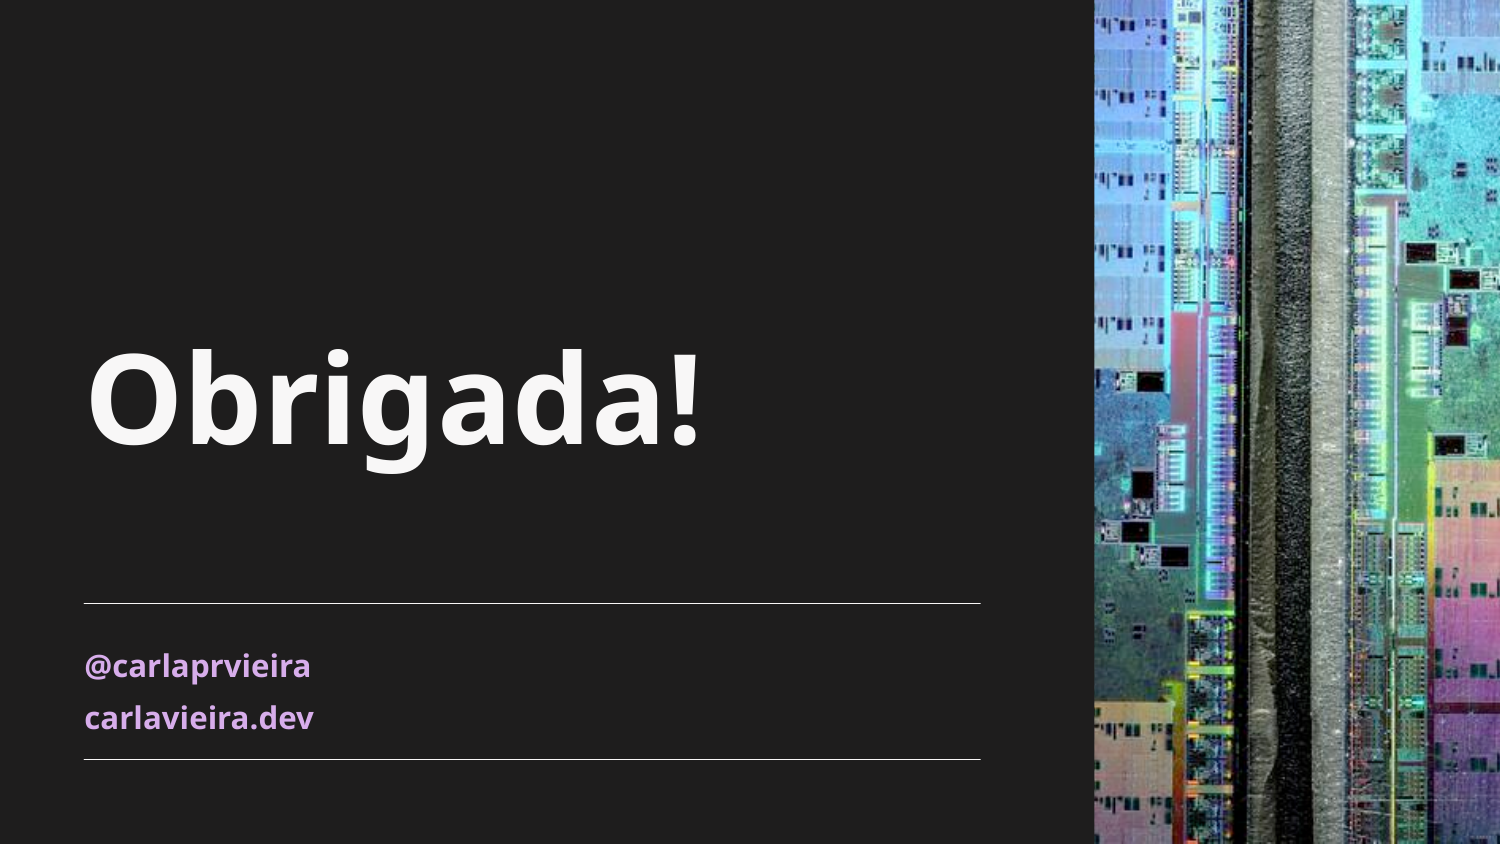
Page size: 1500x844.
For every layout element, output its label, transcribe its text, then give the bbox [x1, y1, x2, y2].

picture [1094, 0, 1500, 844]
text_box Obrigada! [84, 289, 981, 470]
text_box @carlaprvieira carlavieira.dev [84, 631, 981, 737]
